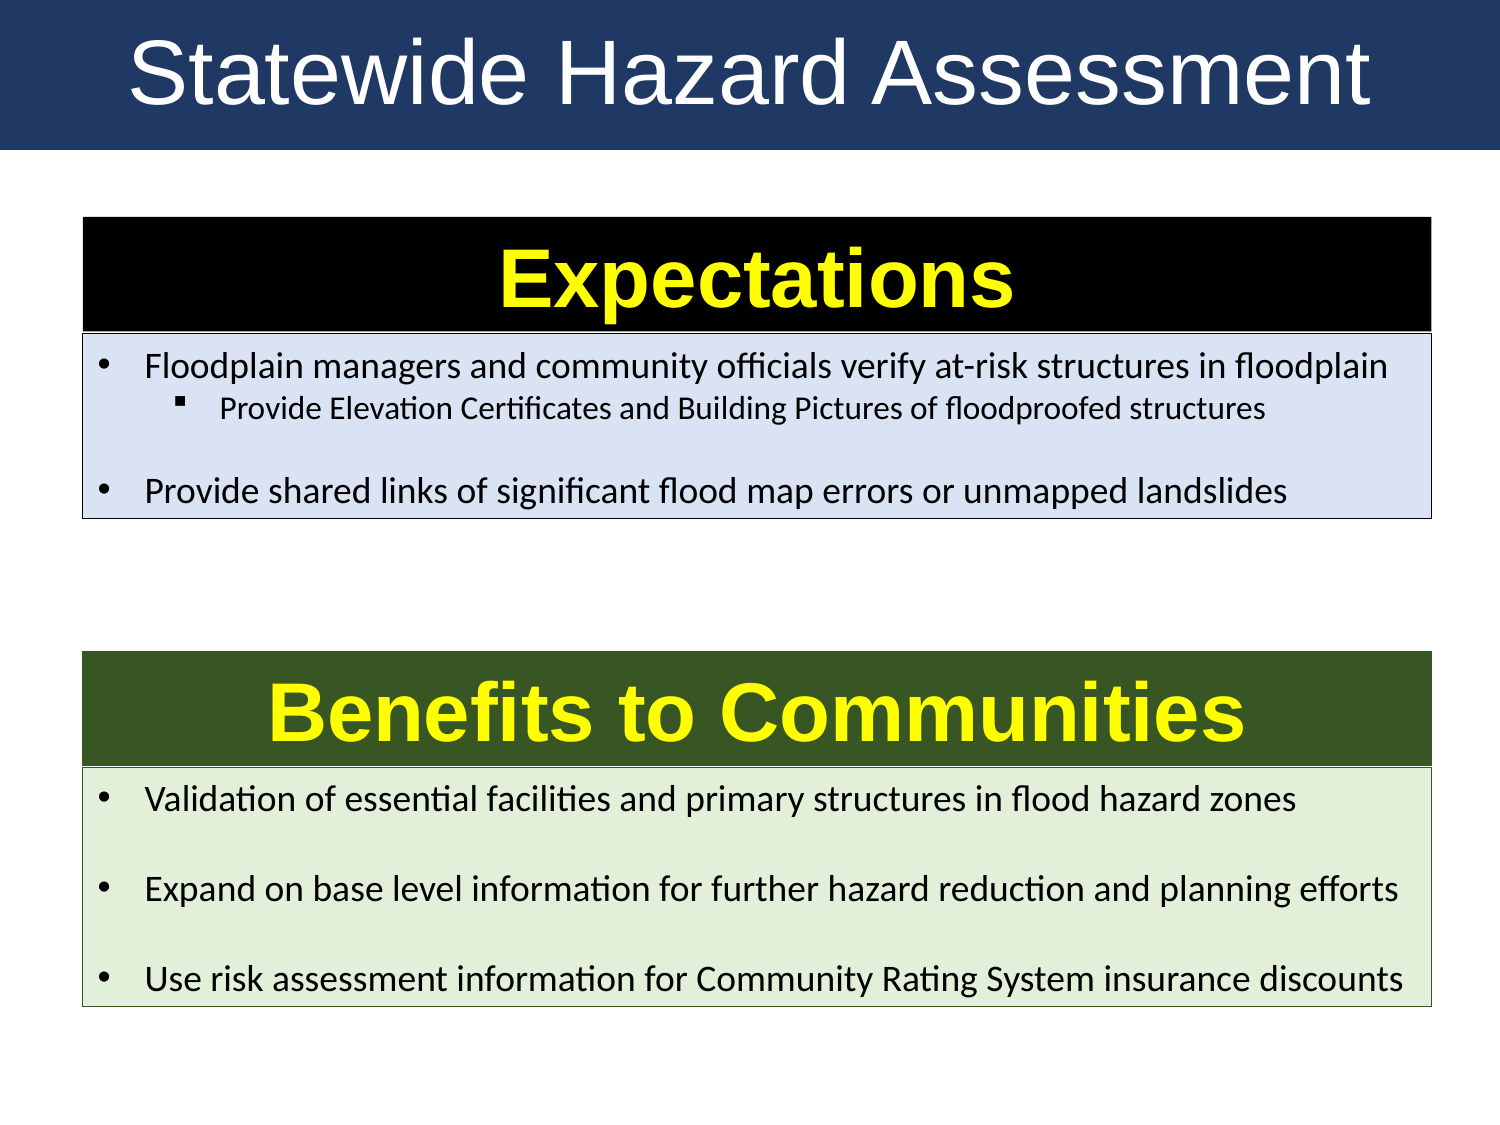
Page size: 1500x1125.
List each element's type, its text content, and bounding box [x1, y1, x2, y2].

text_box Floodplain managers and community officials verify at-risk structures in floodplain Provide Elevation Certificates and Building Pictures of floodproofed structures Provide shared links of significant flood map errors or unmapped landslides [82, 333, 1432, 519]
text_box Benefits to Communities [82, 651, 1432, 766]
text_box Expectations [82, 216, 1432, 332]
text_box Statewide Hazard Assessment [0, 0, 1500, 150]
text_box Validation of essential facilities and primary structures in flood hazard zones Expand on base level information for further hazard reduction and planning efforts Use risk assessment information for Community Rating System insurance discounts [82, 767, 1432, 1007]
